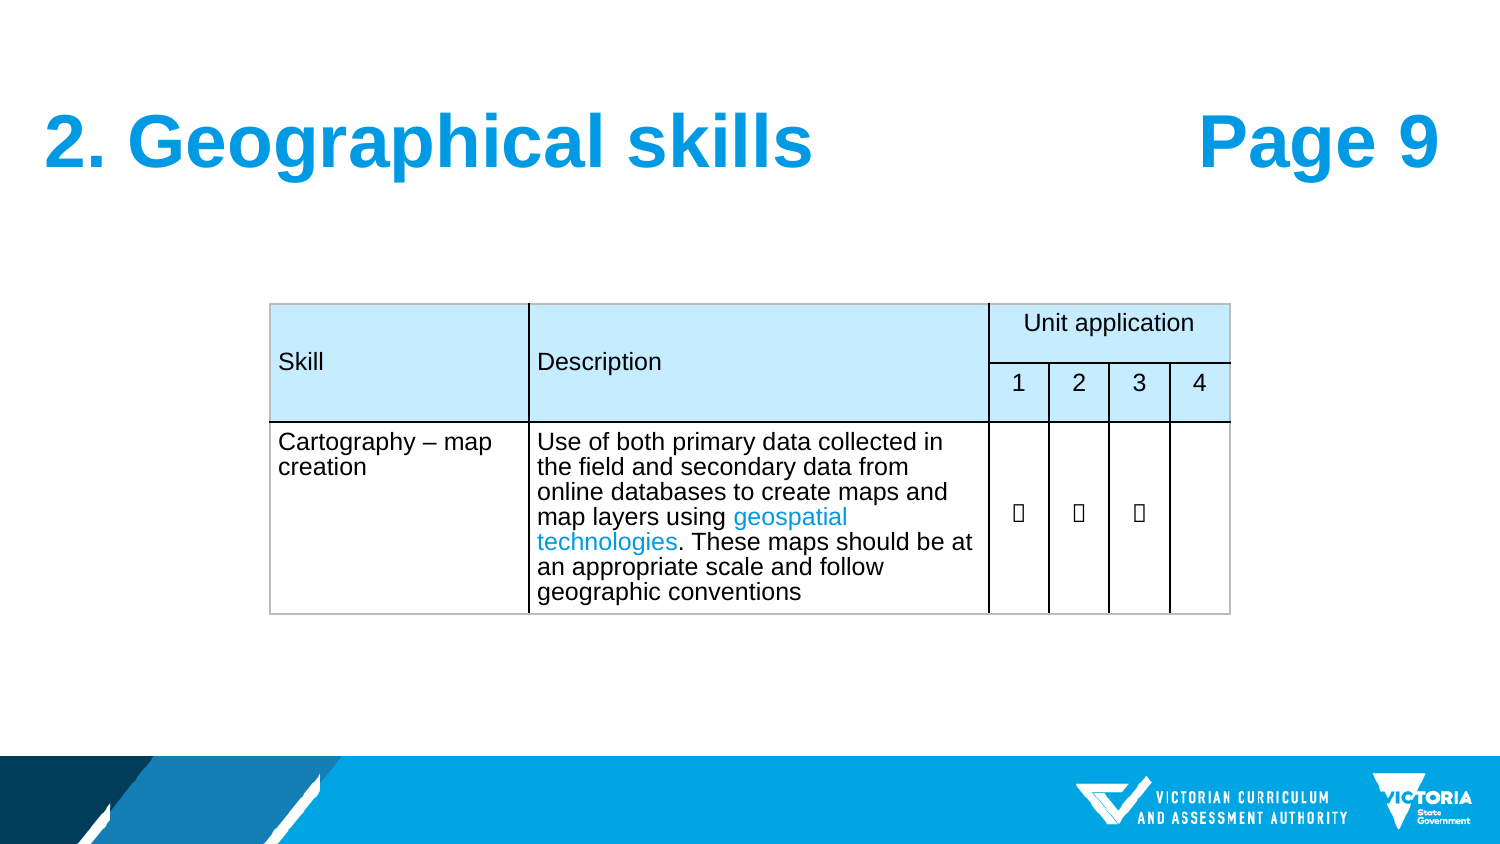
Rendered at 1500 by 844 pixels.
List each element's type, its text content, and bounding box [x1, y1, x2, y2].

table_cell  [1050, 423, 1108, 613]
table_cell 2 [1050, 364, 1108, 421]
picture [1077, 777, 1150, 824]
picture [1318, 812, 1322, 823]
table_cell 4 [1171, 364, 1229, 421]
picture [1299, 812, 1303, 823]
picture [1214, 792, 1219, 802]
table_cell Cartography – map creation [271, 423, 528, 613]
table_cell 1 [990, 364, 1048, 421]
picture [1426, 792, 1452, 804]
picture [1249, 812, 1254, 823]
table_header Skill [271, 305, 528, 421]
picture [1199, 792, 1204, 803]
table_cell  [990, 423, 1048, 613]
table_header Description [530, 305, 988, 421]
picture [1258, 812, 1262, 823]
title 2. Geographical skills [29, 67, 1459, 209]
picture [0, 0, 1500, 844]
table_header Unit application [990, 305, 1229, 362]
picture [1374, 774, 1425, 828]
picture [1240, 812, 1244, 823]
text_box Page 9 [1183, 84, 1470, 190]
table_cell [1171, 423, 1229, 613]
picture [1308, 814, 1313, 823]
picture [1302, 792, 1306, 803]
table_cell Use of both primary data collected in the field and secondary data from online databases to create maps and map layers using geospatial technologies. These maps should be at an appropriate scale and follow geographic conventions [530, 423, 988, 613]
picture [1224, 792, 1229, 802]
picture [1201, 812, 1205, 823]
picture [1268, 792, 1272, 802]
picture [1149, 813, 1153, 823]
picture [1229, 813, 1235, 823]
picture [1460, 793, 1471, 803]
picture [1281, 812, 1286, 823]
table_cell 3 [1110, 364, 1169, 421]
picture [1320, 792, 1327, 802]
picture [1190, 792, 1194, 802]
table_cell  [1110, 423, 1169, 613]
